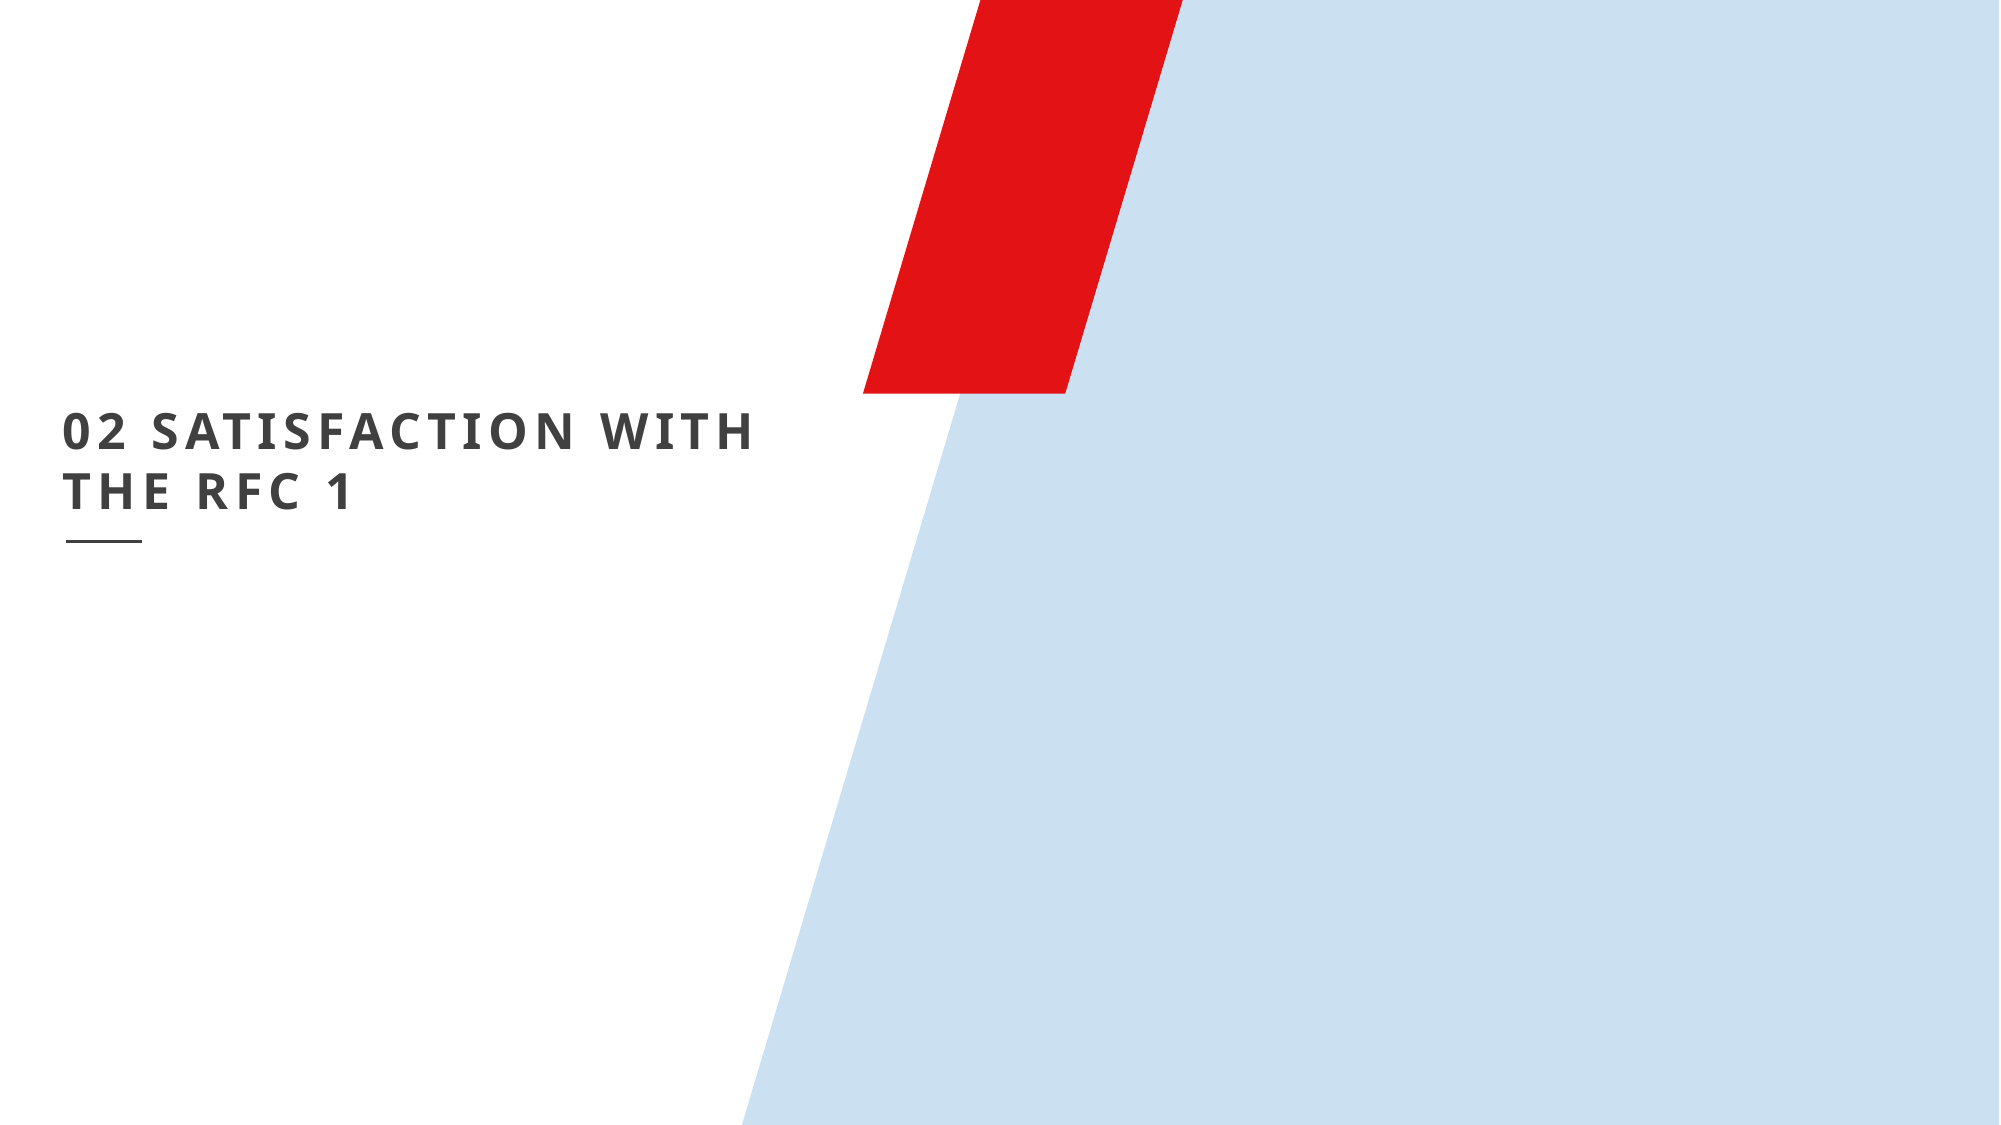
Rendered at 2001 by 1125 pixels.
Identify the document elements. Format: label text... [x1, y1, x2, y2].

text_box 02 SATISFACTION WITH THE RFC 1 [48, 391, 821, 527]
